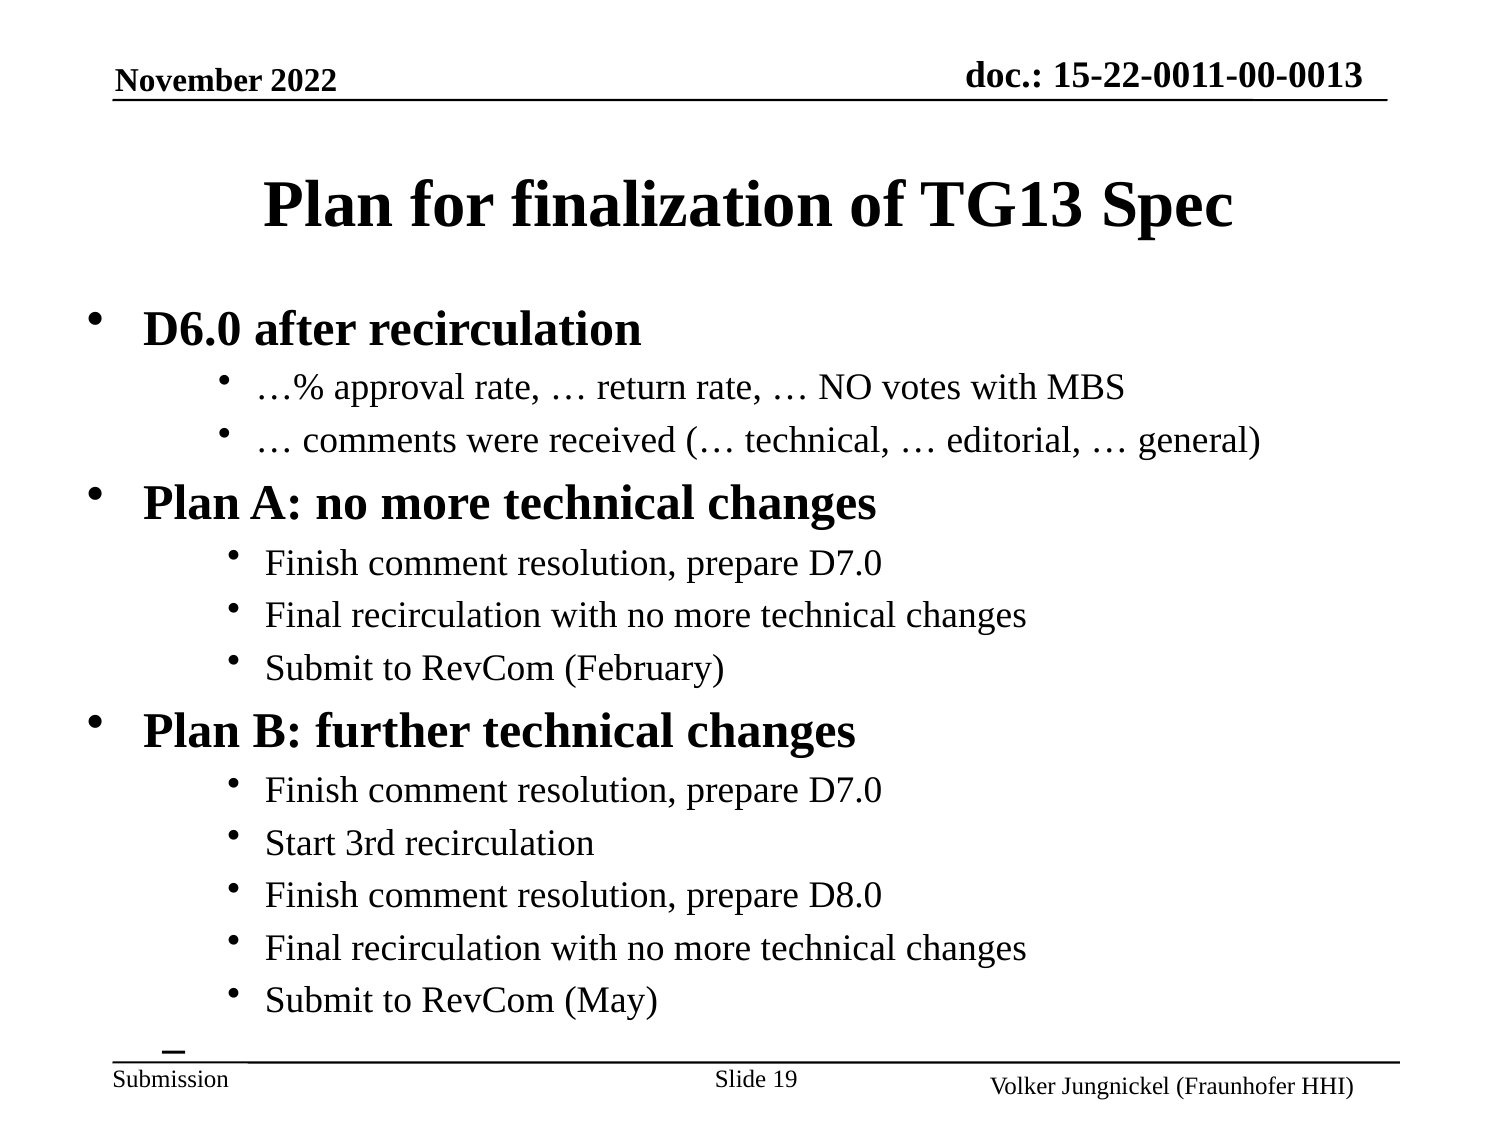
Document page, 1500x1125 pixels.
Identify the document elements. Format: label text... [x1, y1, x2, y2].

title Plan for finalization of TG13 Spec [112, 112, 1388, 287]
slide_number Slide 19 [711, 1061, 801, 1093]
list D6.0 after recirculation …% approval rate, … return rate, … NO votes with MBS … comments were received (… technical, … editorial, … general) Plan A: no more technical changes Finish comment resolution, prepare D7.0 Final recirculation with no more technical changes Submit to RevCom (February) Plan B: further technical changes Finish comment resolution, prepare D7.0 Start 3rd recirculation Finish comment resolution, prepare D8.0 Final recirculation with no more technical changes Submit to RevCom (May) [62, 287, 1463, 663]
footer Volker Jungnickel (Fraunhofer HHI) [975, 1062, 1402, 1100]
